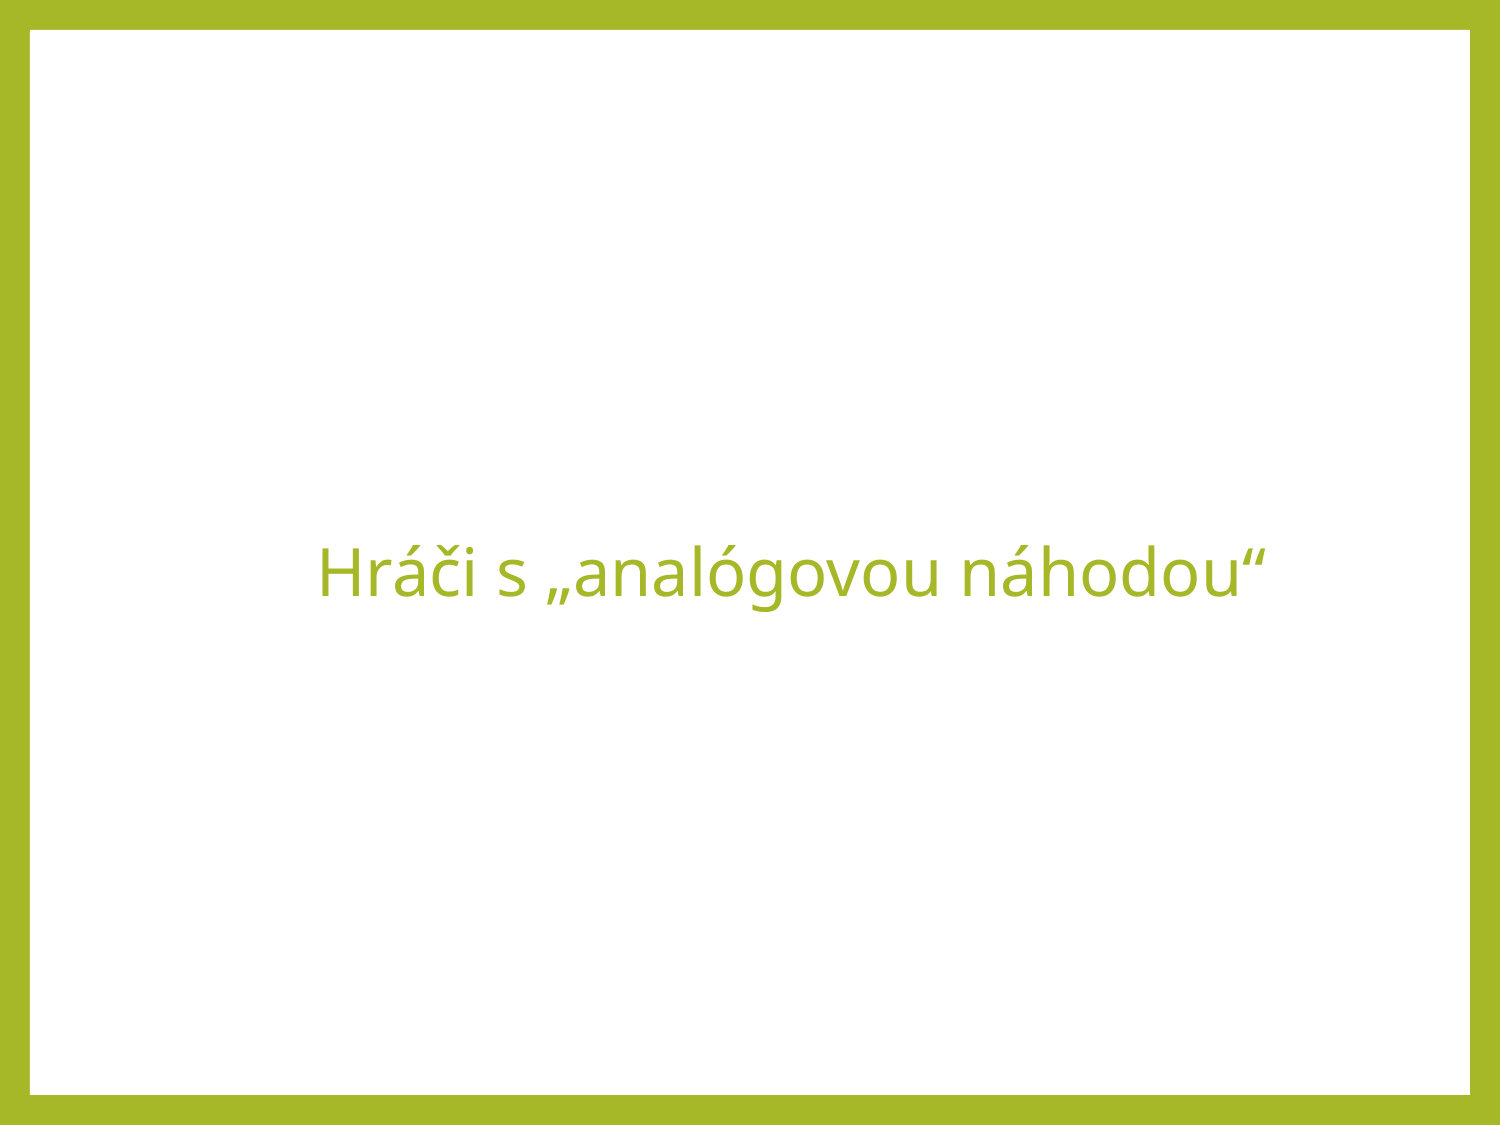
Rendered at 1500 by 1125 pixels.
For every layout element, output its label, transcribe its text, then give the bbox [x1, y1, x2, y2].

list Hráči s „analógovou náhodou“ [140, 337, 1356, 1000]
